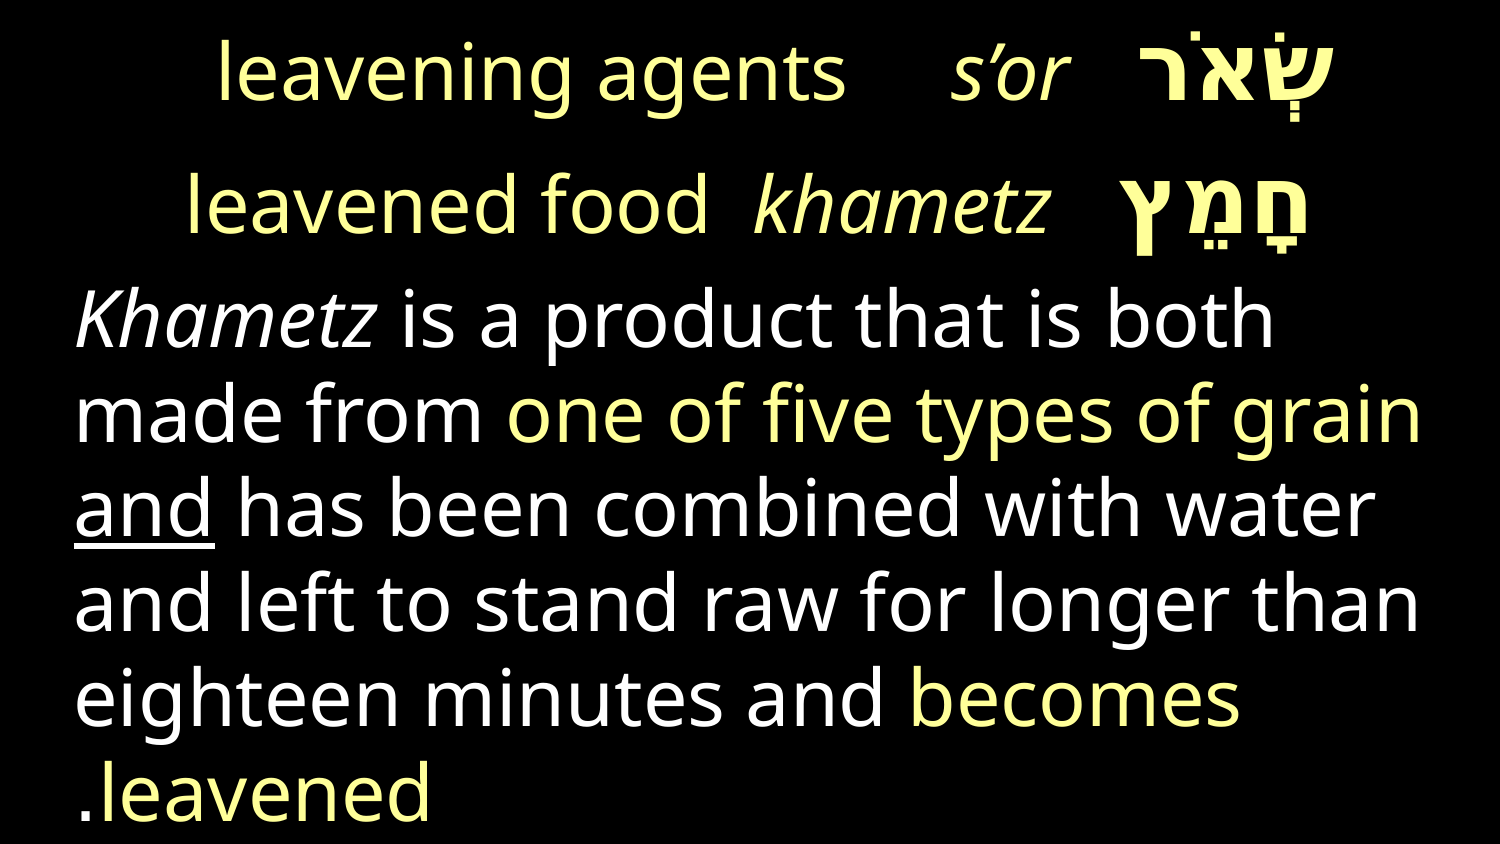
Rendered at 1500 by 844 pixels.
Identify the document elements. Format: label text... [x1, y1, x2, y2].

subtitle שְׂאֹר leavening agents s’or חָמֵץ leavened food khametz Khametz is a product that is both made from one of five types of grain and has been combined with water and left to stand raw for longer than eighteen minutes and becomes leavened. [62, 0, 1438, 844]
